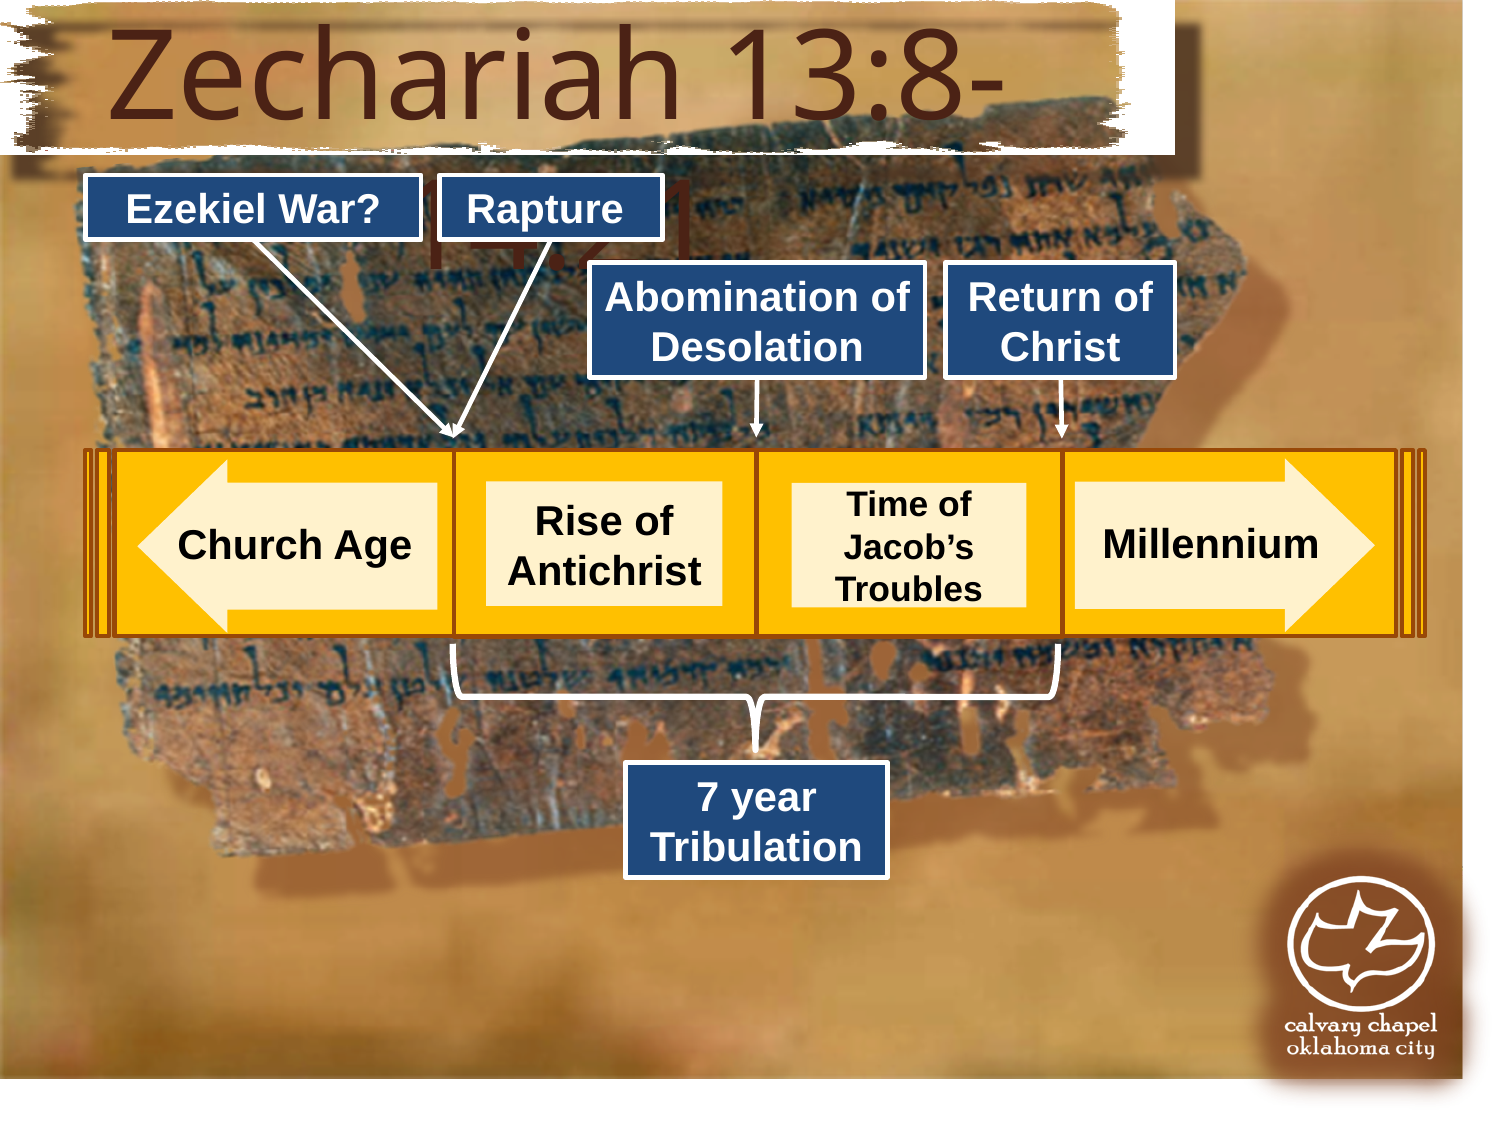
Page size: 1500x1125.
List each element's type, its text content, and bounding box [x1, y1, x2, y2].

text_box Ezekiel War? [85, 174, 422, 240]
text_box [85, 449, 755, 637]
text_box Rapture [439, 174, 663, 240]
text_box Abomination of Desolation [589, 262, 925, 378]
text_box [137, 459, 438, 634]
picture [0, 0, 1500, 1125]
text_box Zechariah 13:8-14:21 [16, 163, 1098, 303]
text_box Return of Christ [945, 262, 1175, 378]
text_box 7 year Tribulation [625, 762, 888, 878]
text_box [452, 240, 552, 439]
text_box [1074, 458, 1376, 633]
text_box [451, 646, 1059, 751]
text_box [252, 240, 450, 438]
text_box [757, 449, 1426, 637]
